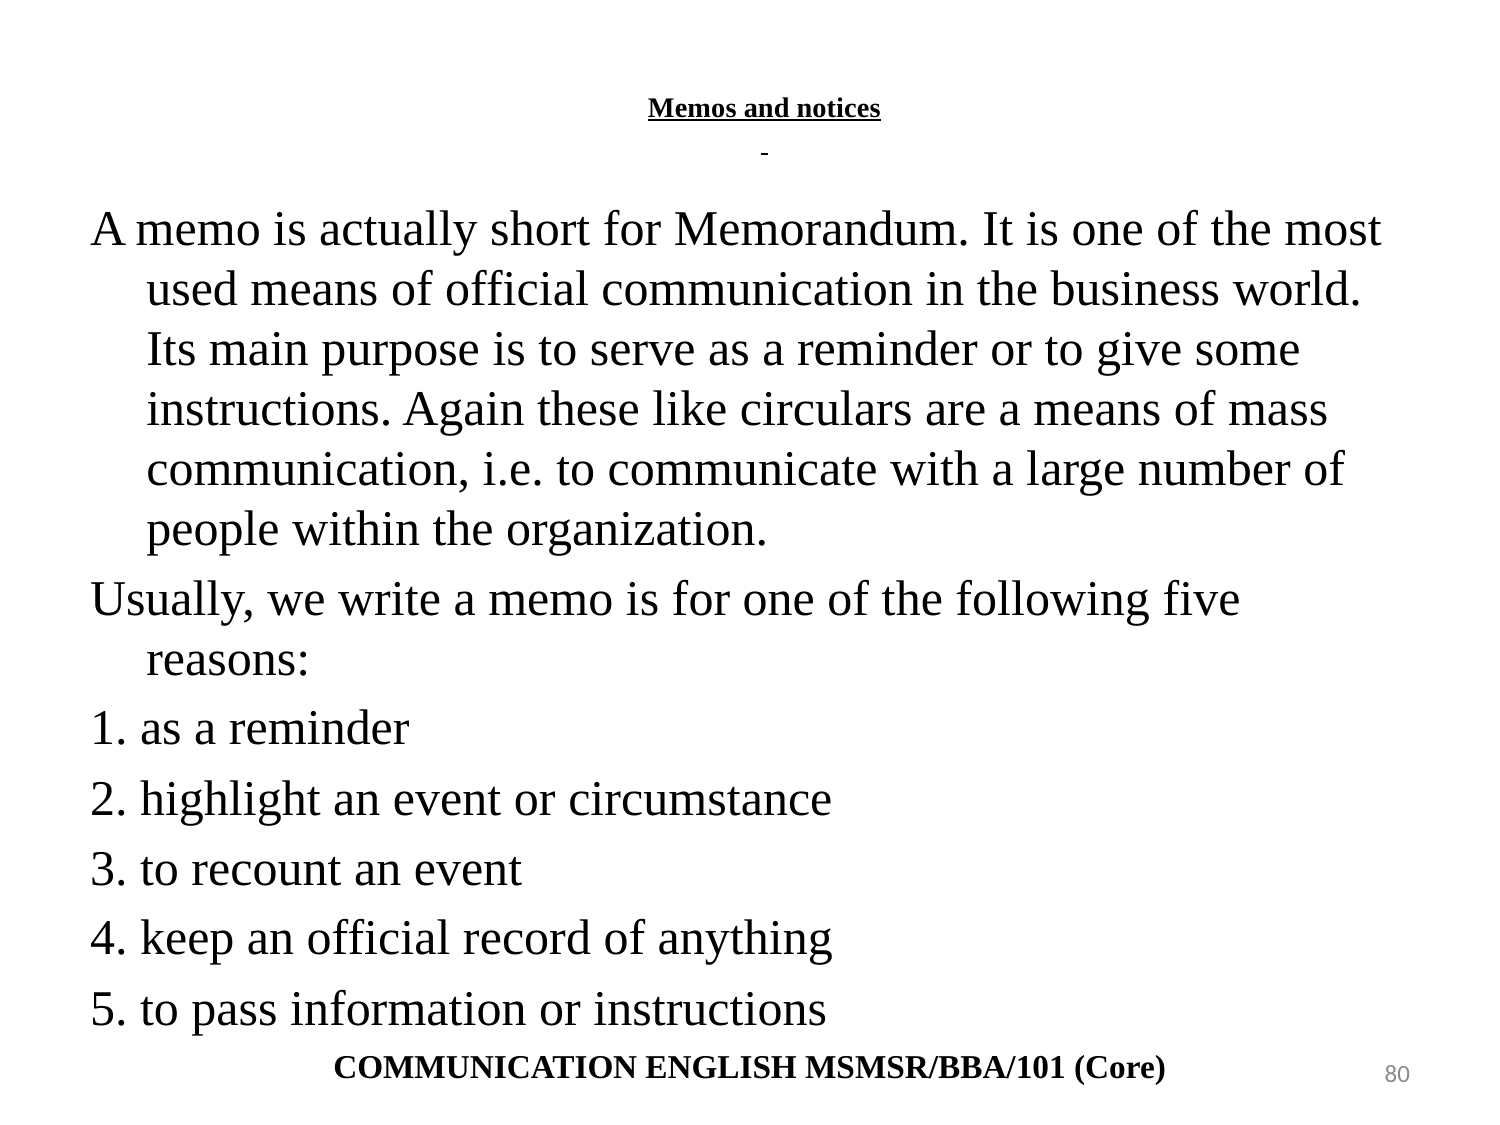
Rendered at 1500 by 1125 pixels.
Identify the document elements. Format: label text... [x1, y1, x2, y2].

title Memos and notices [75, 12, 1425, 187]
list A memo is actually short for Memorandum. It is one of the most used means of official communication in the business world. Its main purpose is to serve as a reminder or to give some instructions. Again these like circulars are a means of mass communication, i.e. to communicate with a large number of people within the organization. Usually, we write a memo is for one of the following five reasons: 1. as a reminder 2. highlight an event or circumstance 3. to recount an event 4. keep an official record of anything 5. to pass information or instructions [75, 187, 1425, 930]
text_box COMMUNICATION ENGLISH MSMSR/BBA/101 (Core) [137, 1037, 1363, 1093]
slide_number 80 [1074, 1042, 1425, 1103]
